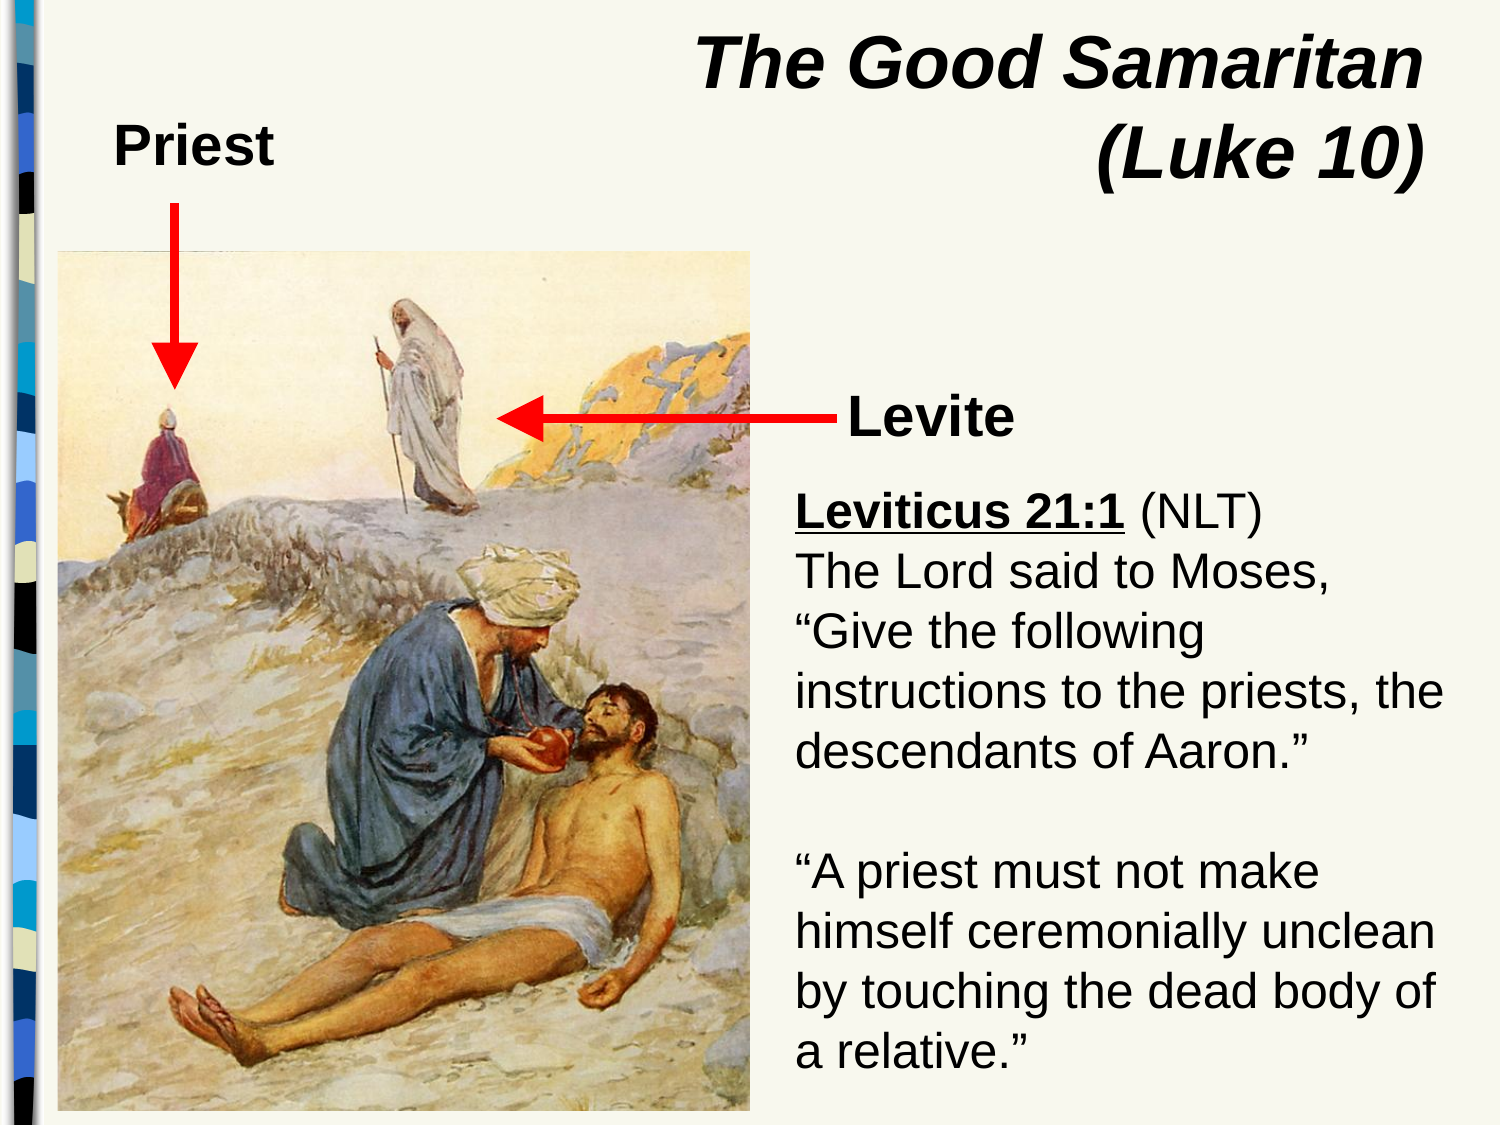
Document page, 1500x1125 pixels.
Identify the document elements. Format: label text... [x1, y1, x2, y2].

picture [57, 251, 751, 1111]
text_box Priest [98, 99, 198, 185]
text_box Leviticus 21:1 (NLT) The Lord said to Moses, “Give the following instructions to the priests, the descendants of Aaron.” “A priest must not make himself ceremonially unclean by touching the dead body of a relative.” [780, 471, 1471, 1087]
text_box Levite [832, 370, 1061, 455]
text_box The Good Samaritan (Luke 10) [198, 0, 1441, 207]
picture [1, 0, 44, 1125]
